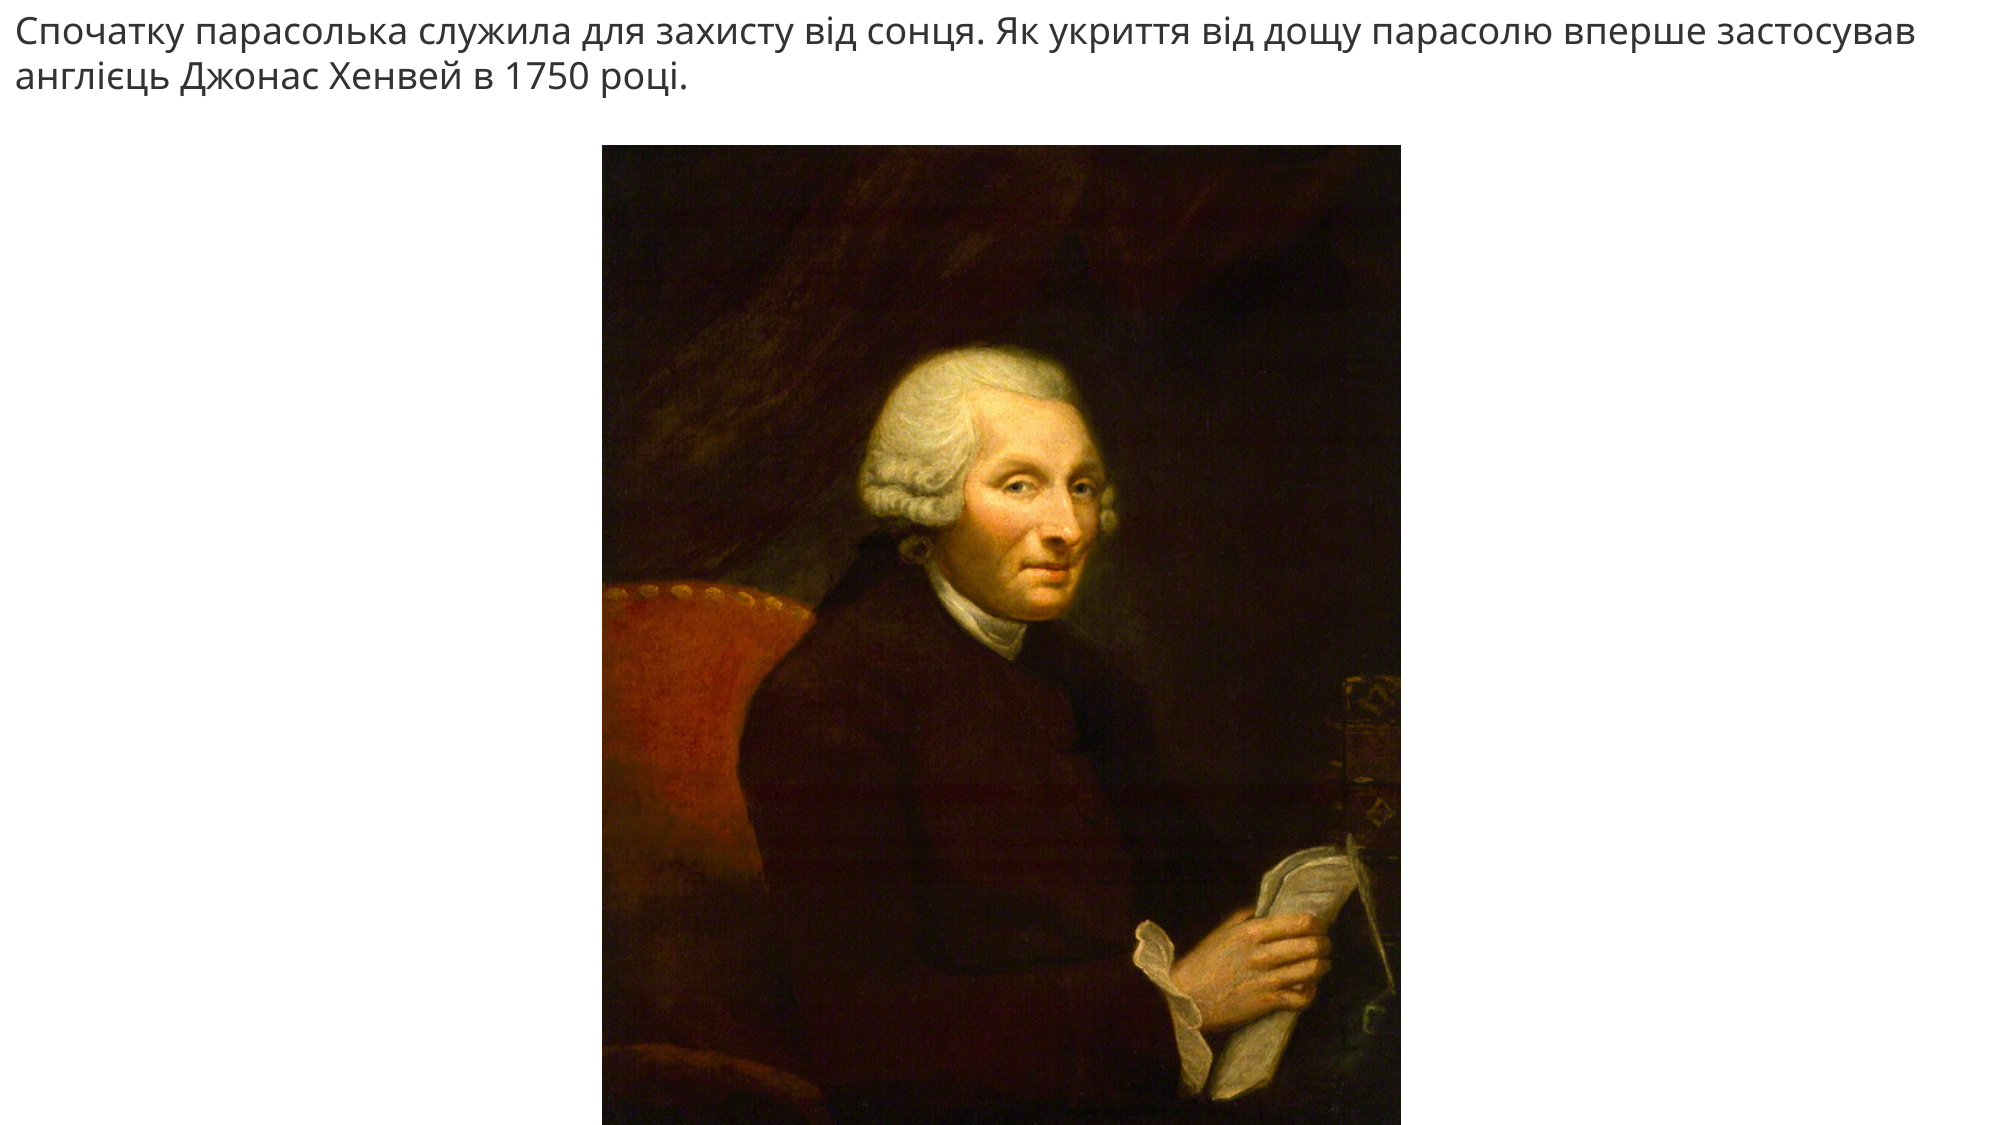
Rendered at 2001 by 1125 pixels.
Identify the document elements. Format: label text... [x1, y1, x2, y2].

picture [602, 145, 1401, 1125]
text_box Спочатку парасолька служила для захисту від сонця. Як укриття від дощу парасолю вперше застосував англієць Джонас Хенвей в 1750 році. [0, 0, 2000, 105]
